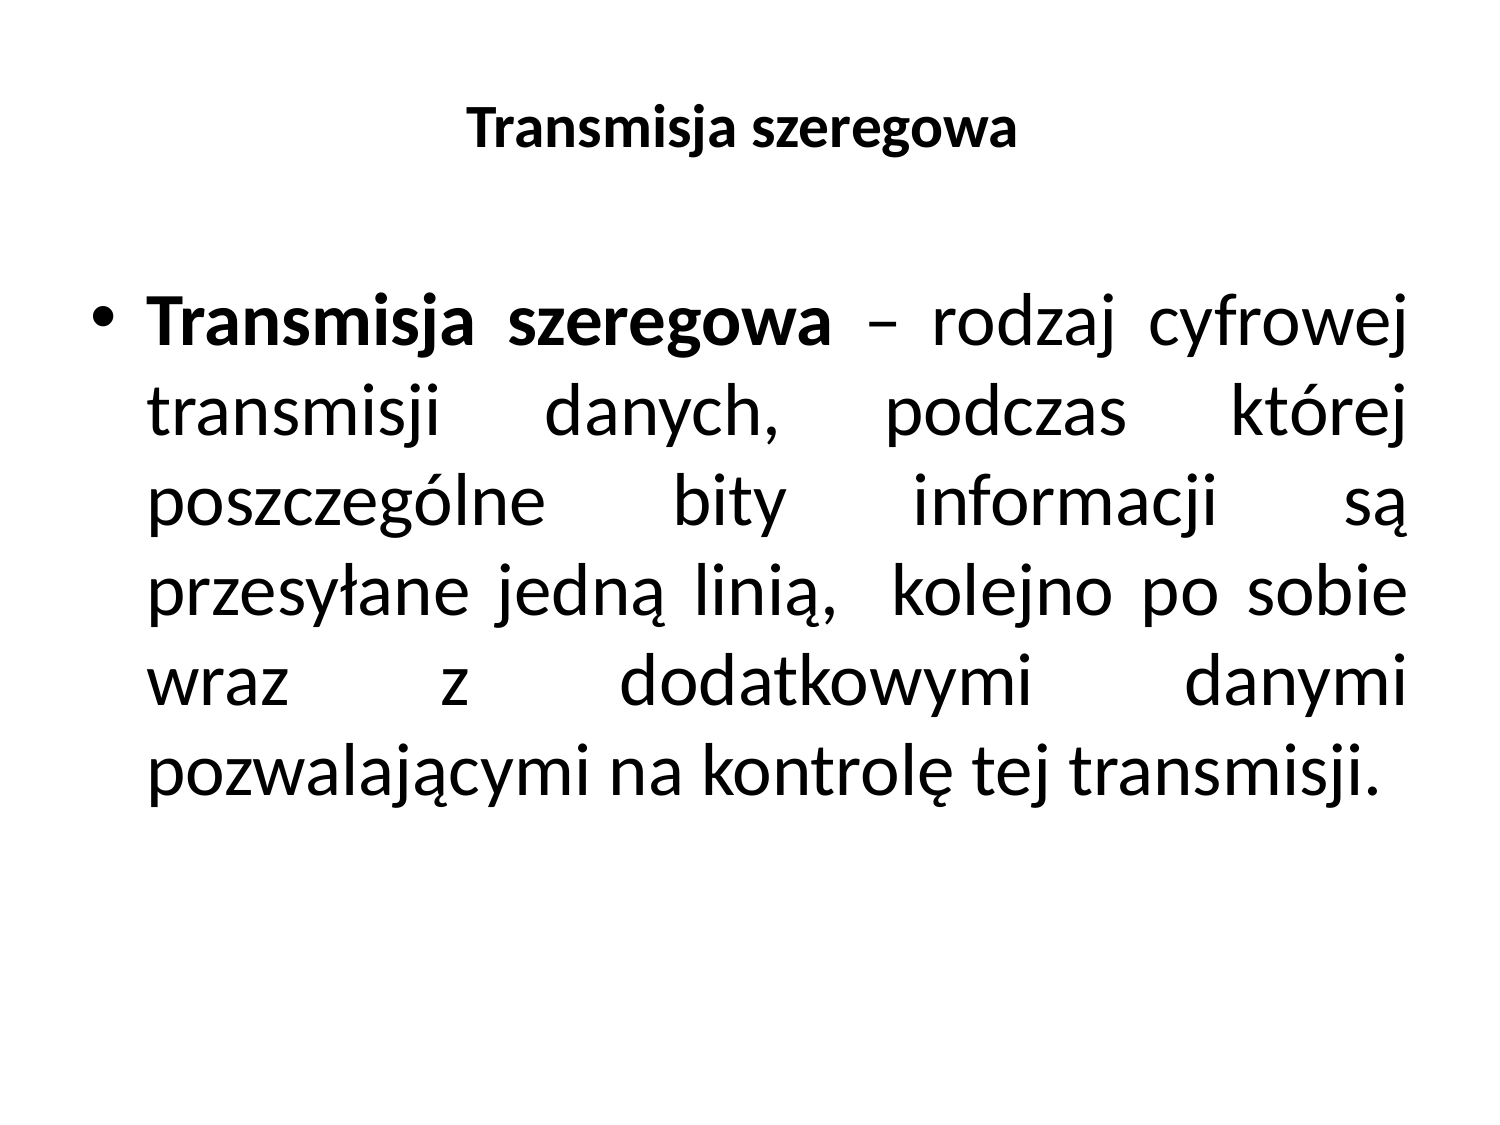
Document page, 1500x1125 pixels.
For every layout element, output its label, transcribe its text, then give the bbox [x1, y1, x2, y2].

title Transmisja szeregowa [75, 78, 1425, 233]
list Transmisja szeregowa – rodzaj cyfrowej transmisji danych, podczas której poszczególne bity informacji są przesyłane jedną linią, kolejno po sobie wraz z dodatkowymi danymi pozwalającymi na kontrolę tej transmisji. [75, 262, 1425, 1005]
